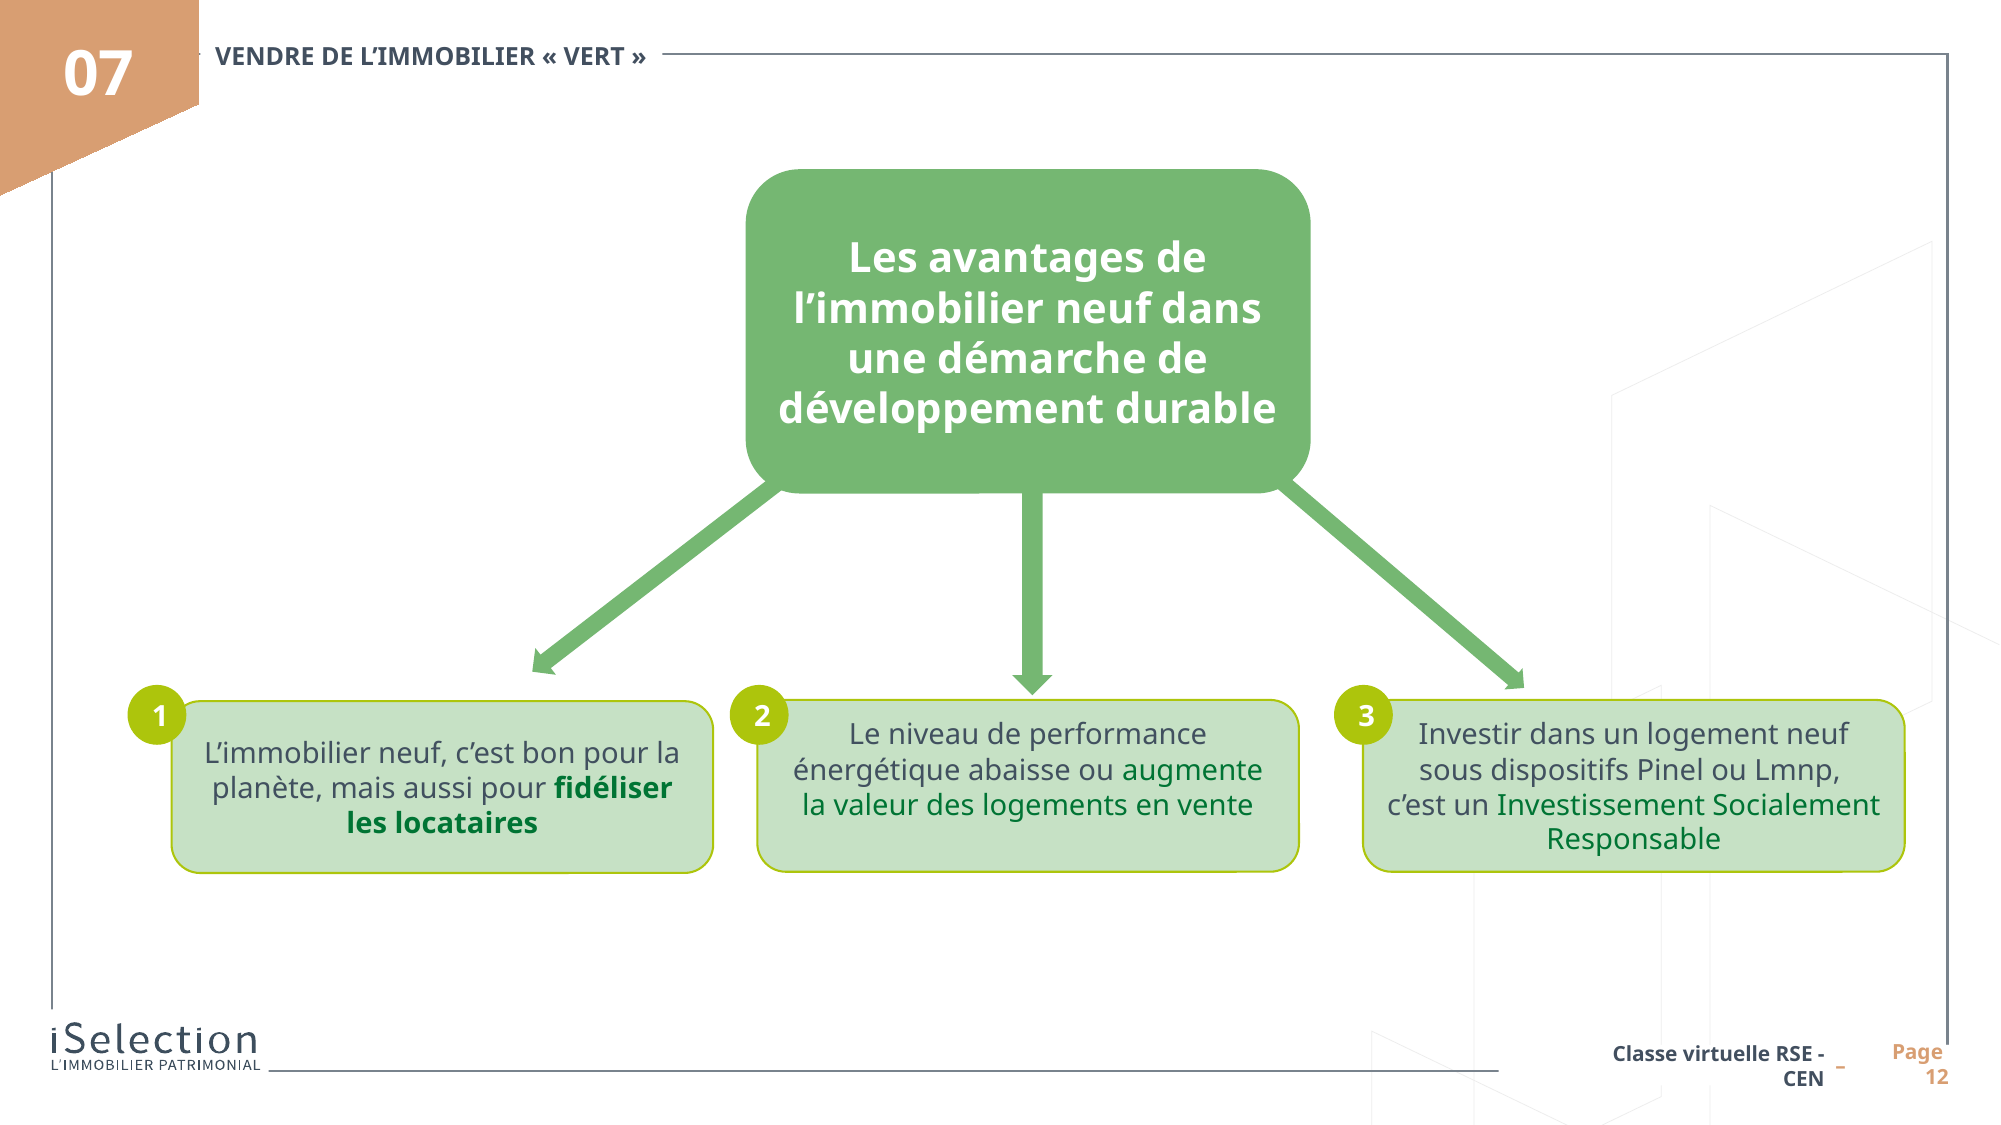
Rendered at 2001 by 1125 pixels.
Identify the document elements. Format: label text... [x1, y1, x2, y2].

list 07 [24, 14, 175, 128]
text_box [1009, 495, 1056, 697]
text_box 3 [1334, 684, 1393, 745]
text_box 2 [729, 684, 789, 745]
footer Classe virtuelle RSE - CEN [1605, 1044, 1825, 1086]
text_box Le niveau de performance énergétique abaisse ou augmente la valeur des logements en vente [756, 698, 1301, 873]
text_box [531, 481, 781, 677]
text_box [1278, 480, 1526, 691]
slide_number Page 12 [1857, 1044, 1964, 1086]
text_box L’immobilier neuf, c’est bon pour la planète, mais aussi pour fidéliser les locataires [170, 700, 715, 875]
text_box Les avantages de l’immobilier neuf dans une démarche de développement durable [744, 168, 1312, 495]
text_box VENDRE DE L’IMMOBILIER « VERT » [200, 33, 663, 78]
text_box Investir dans un logement neuf sous dispositifs Pinel ou Lmnp, c’est un Investissement Socialement Responsable [1361, 698, 1906, 873]
text_box 1 [127, 684, 187, 745]
